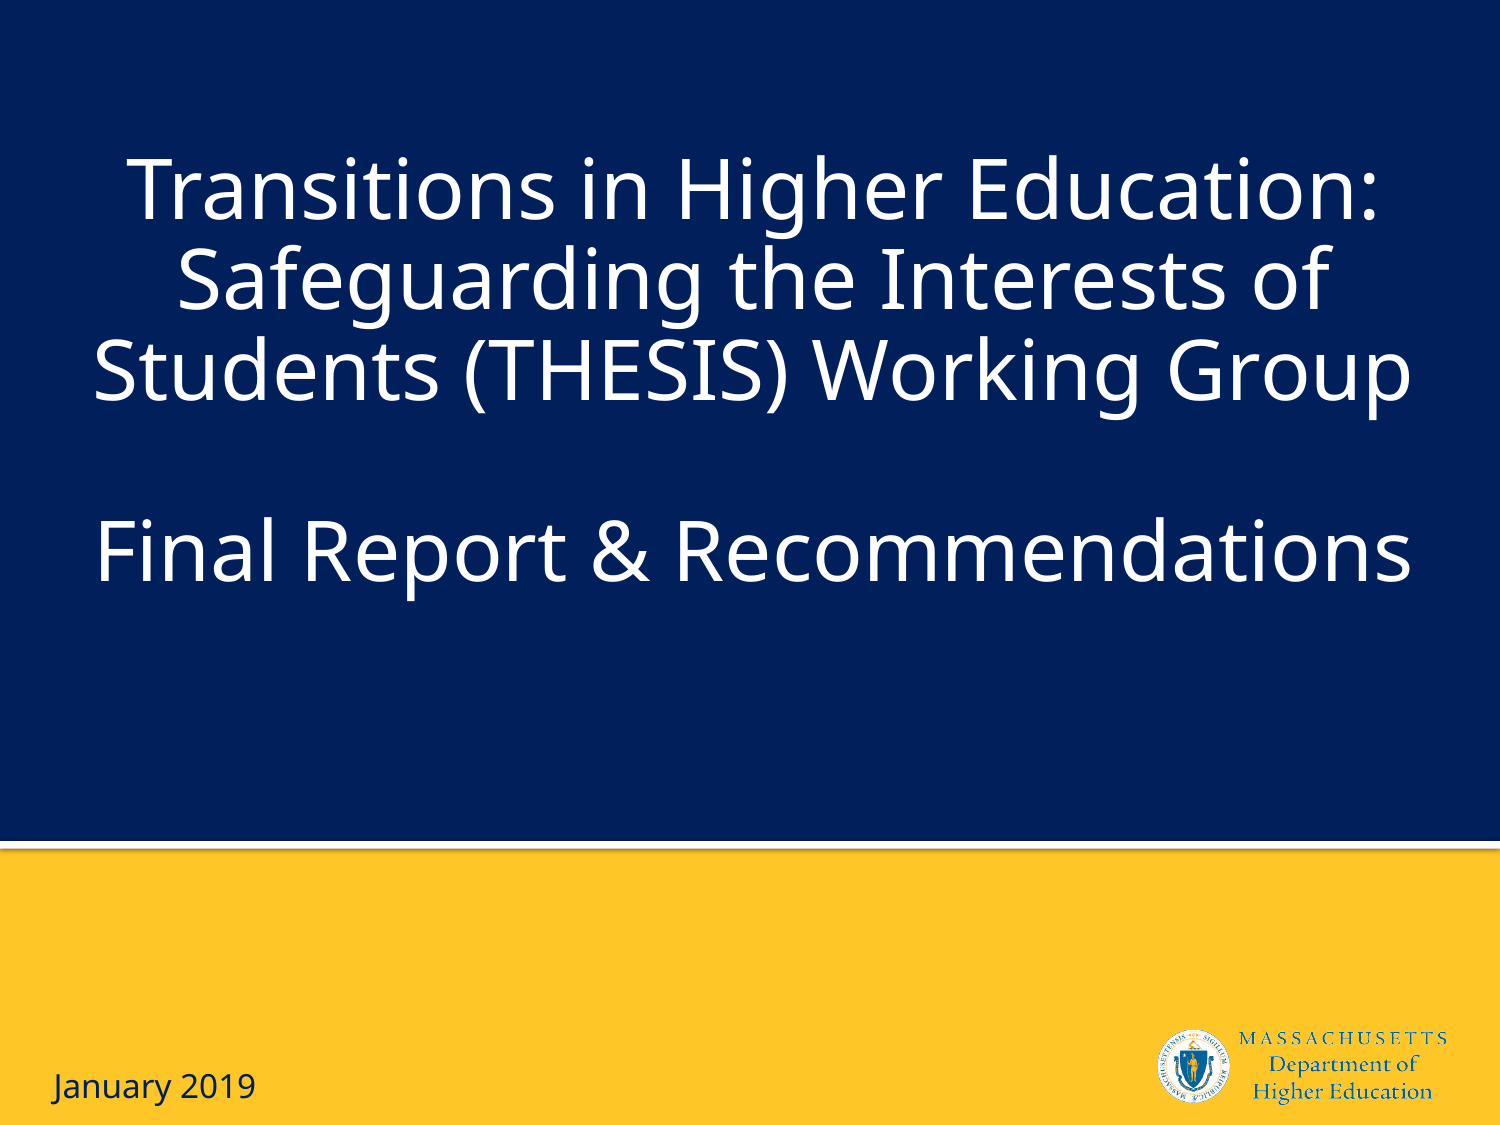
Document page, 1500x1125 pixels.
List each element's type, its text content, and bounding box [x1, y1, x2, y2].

list January 2019 [24, 991, 1013, 1113]
title Transitions in Higher Education: Safeguarding the Interests of Students (THESIS) Working Group Final Report & Recommendations [24, 137, 1476, 601]
picture [1150, 1024, 1463, 1108]
